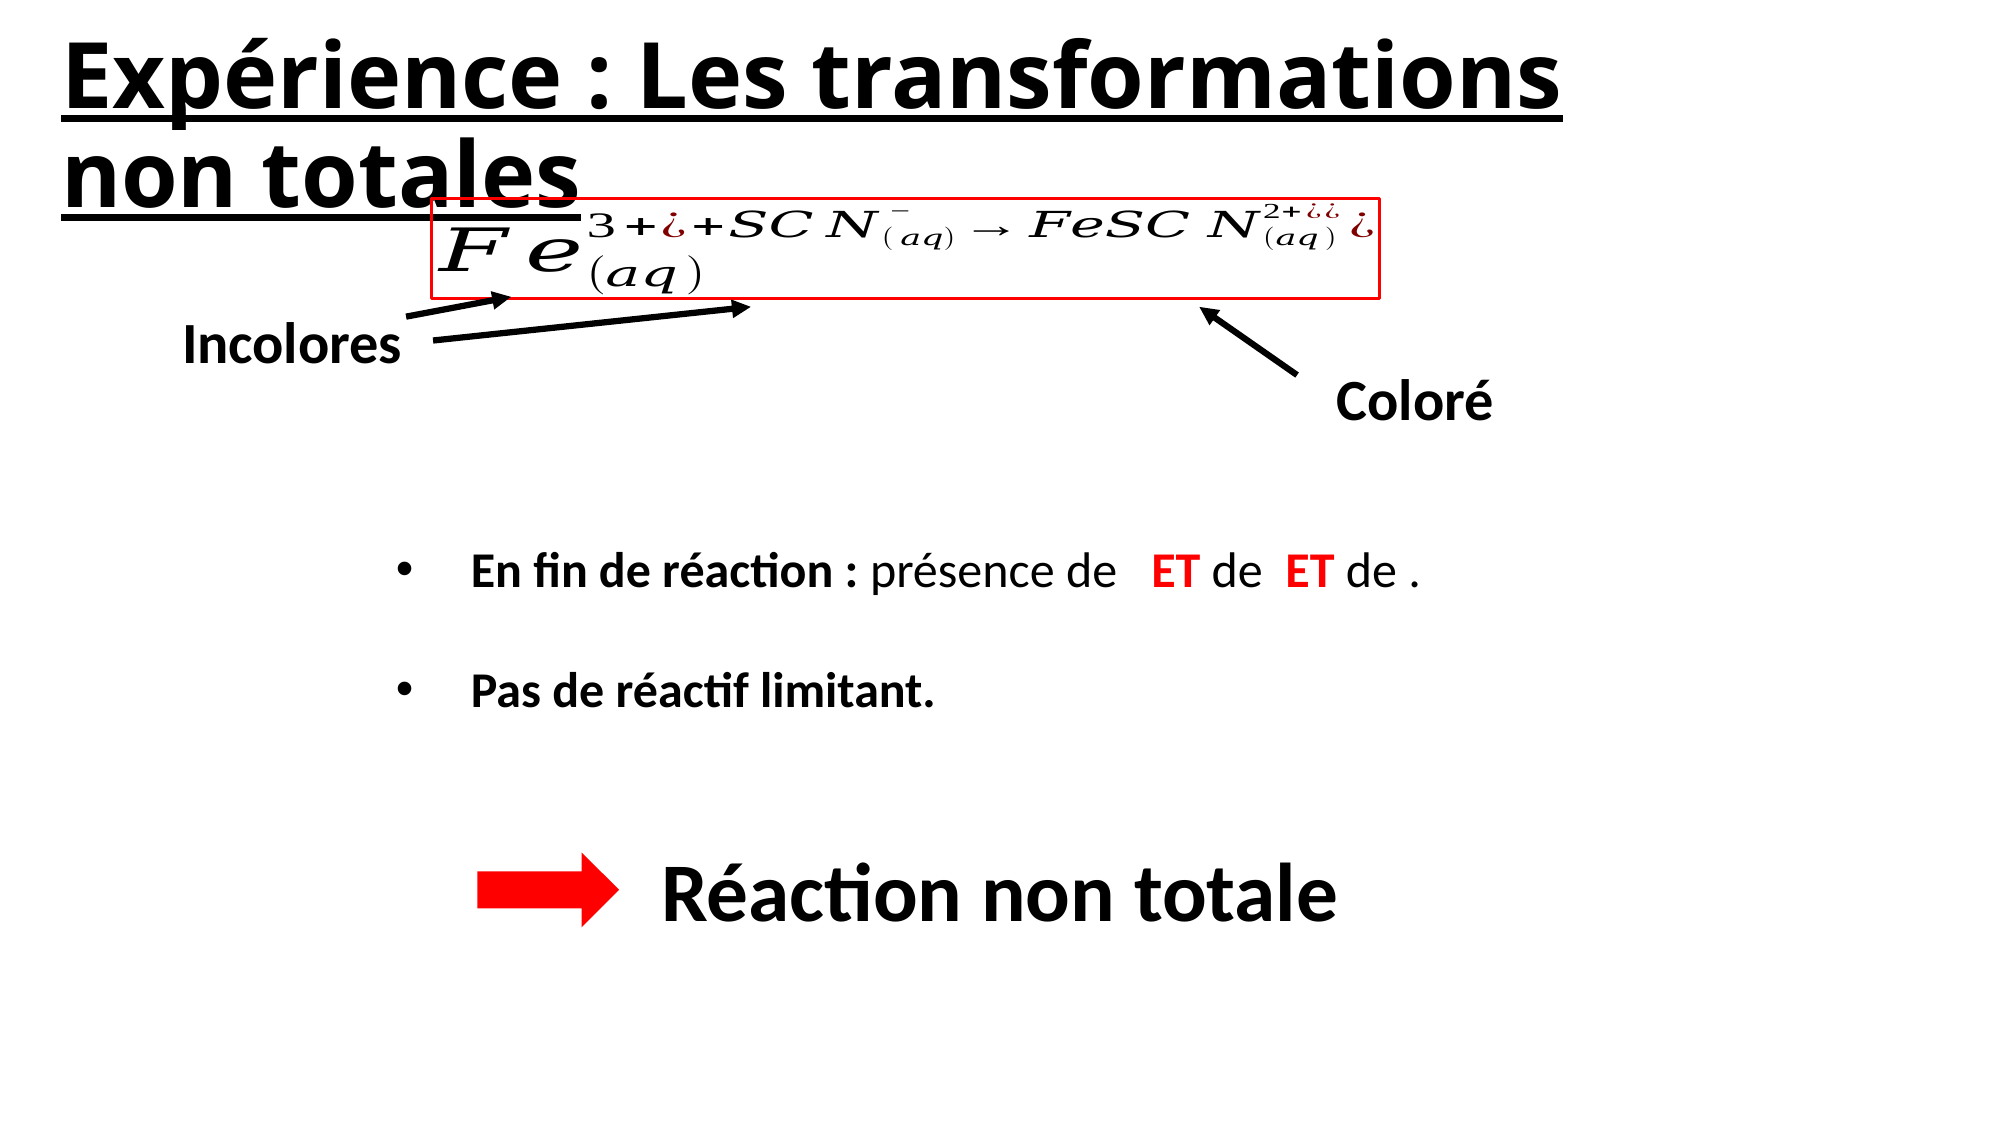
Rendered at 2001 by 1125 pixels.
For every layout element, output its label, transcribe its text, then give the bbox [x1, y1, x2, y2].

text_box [433, 306, 751, 342]
text_box Incolores [167, 298, 434, 383]
text_box [477, 852, 620, 928]
title Expérience : Les transformations non totales [46, 19, 1772, 237]
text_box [406, 296, 511, 317]
text_box Coloré [1322, 354, 1588, 440]
text_box Réaction non totale [646, 830, 1354, 946]
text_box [1199, 306, 1298, 376]
